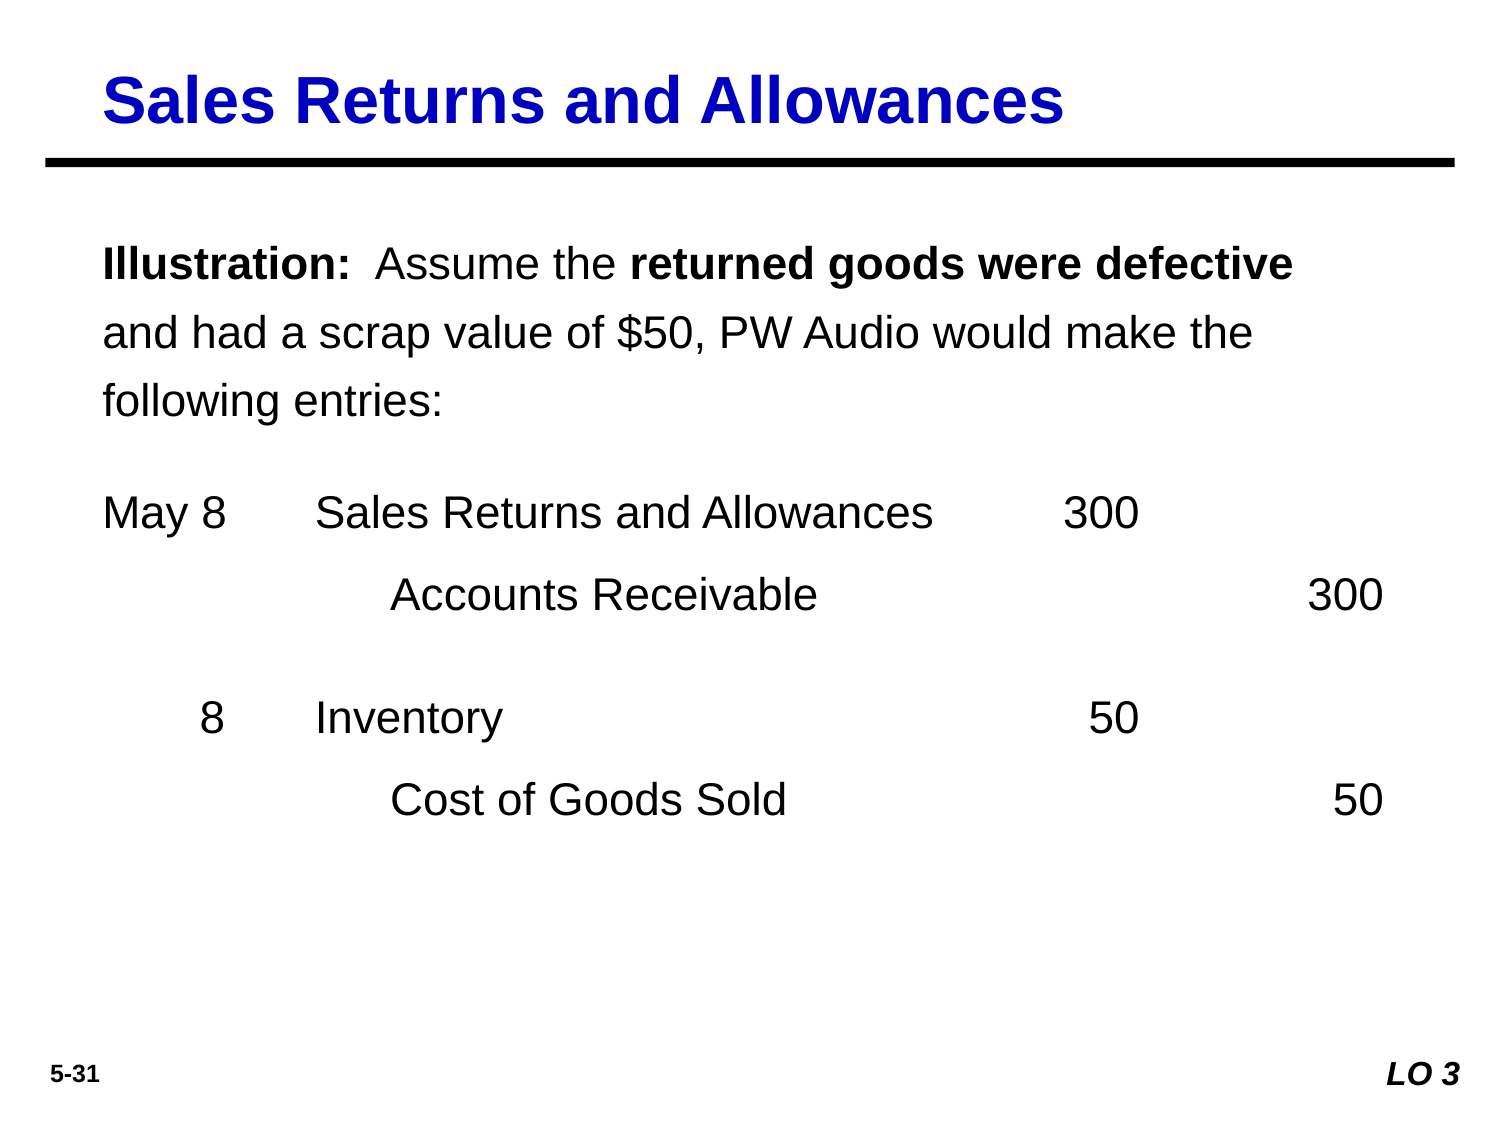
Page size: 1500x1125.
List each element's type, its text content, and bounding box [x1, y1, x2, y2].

text_box Inventory 50 [299, 679, 1413, 750]
text_box 8 [37, 679, 225, 750]
text_box Sales Returns and Allowances [87, 50, 1338, 142]
text_box Sales Returns and Allowances 300 [299, 474, 1413, 545]
text_box LO 3 [1350, 1044, 1475, 1100]
text_box Illustration: Assume the returned goods were defective and had a scrap value of $50, PW Audio would make the following entries: [87, 212, 1388, 434]
text_box May 8 [87, 474, 275, 545]
text_box Accounts Receivable 300 [299, 557, 1413, 628]
text_box Cost of Goods Sold 50 [299, 762, 1413, 833]
